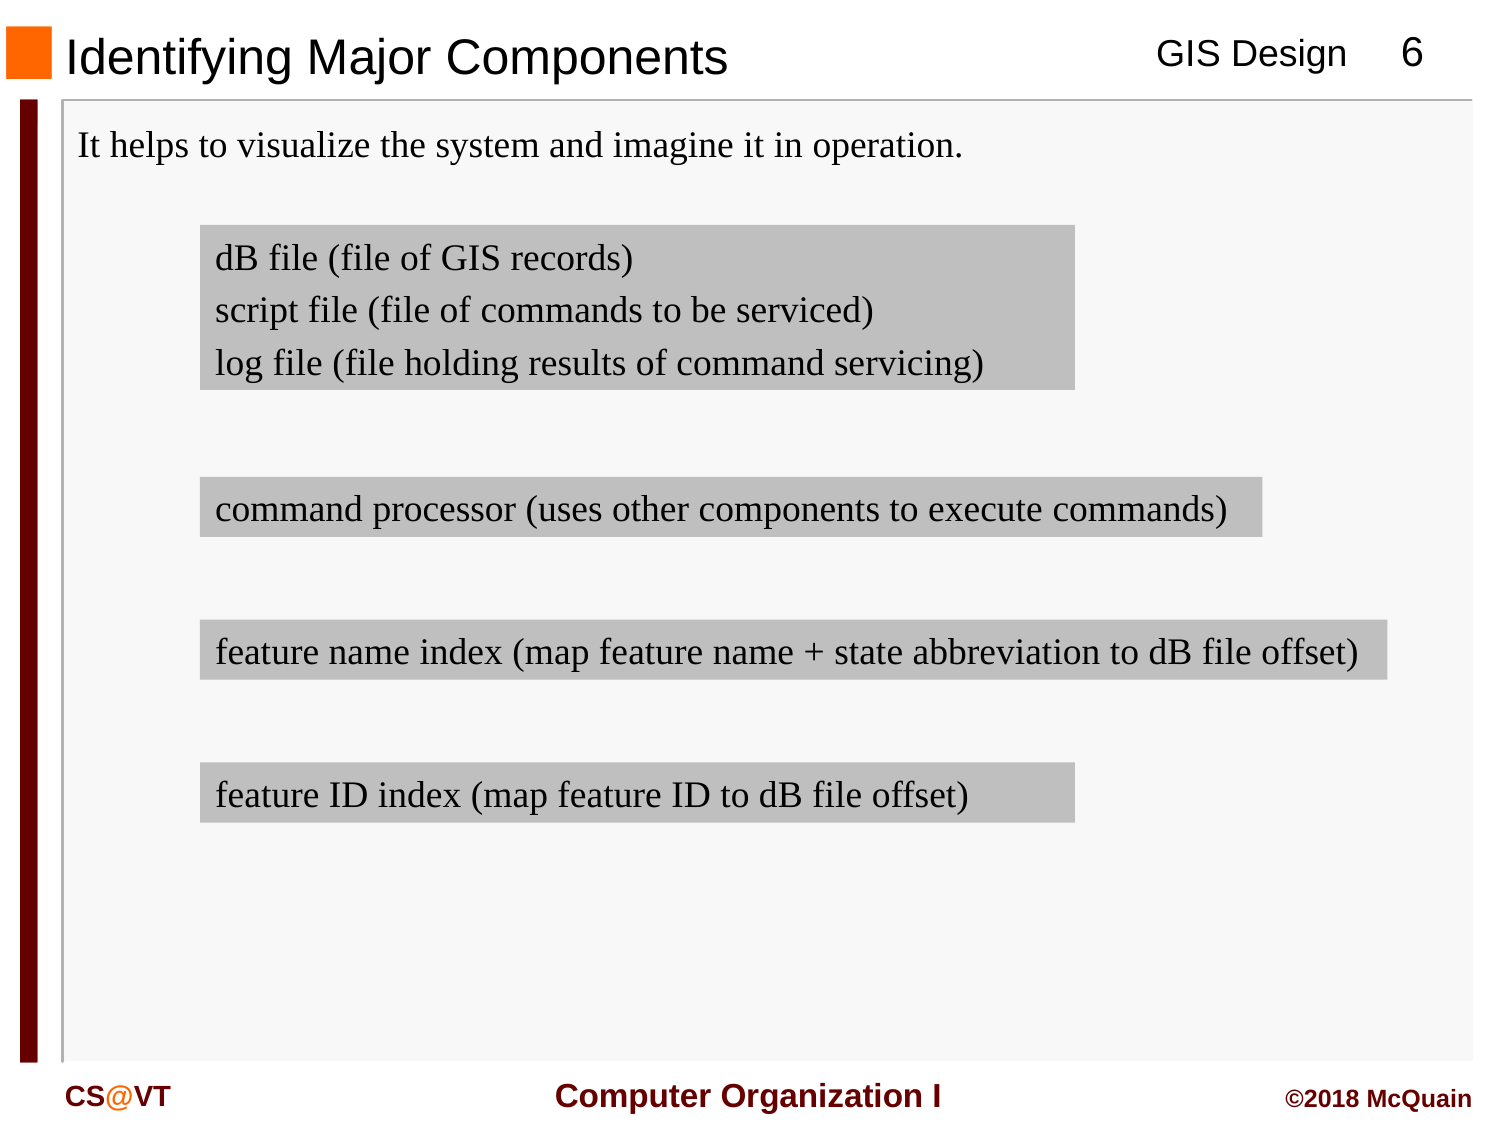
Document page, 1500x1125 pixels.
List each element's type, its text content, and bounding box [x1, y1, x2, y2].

text_box feature name index (map feature name + state abbreviation to dB file offset) [199, 619, 1388, 680]
text_box Identifying Major Components [50, 26, 1000, 83]
text_box It helps to visualize the system and imagine it in operation. [62, 112, 1463, 173]
text_box dB file (file of GIS records) script file (file of commands to be serviced) log file (file holding results of command servicing) [200, 224, 1075, 390]
text_box command processor (uses other components to execute commands) [199, 476, 1263, 537]
text_box feature ID index (map feature ID to dB file offset) [200, 762, 1075, 823]
